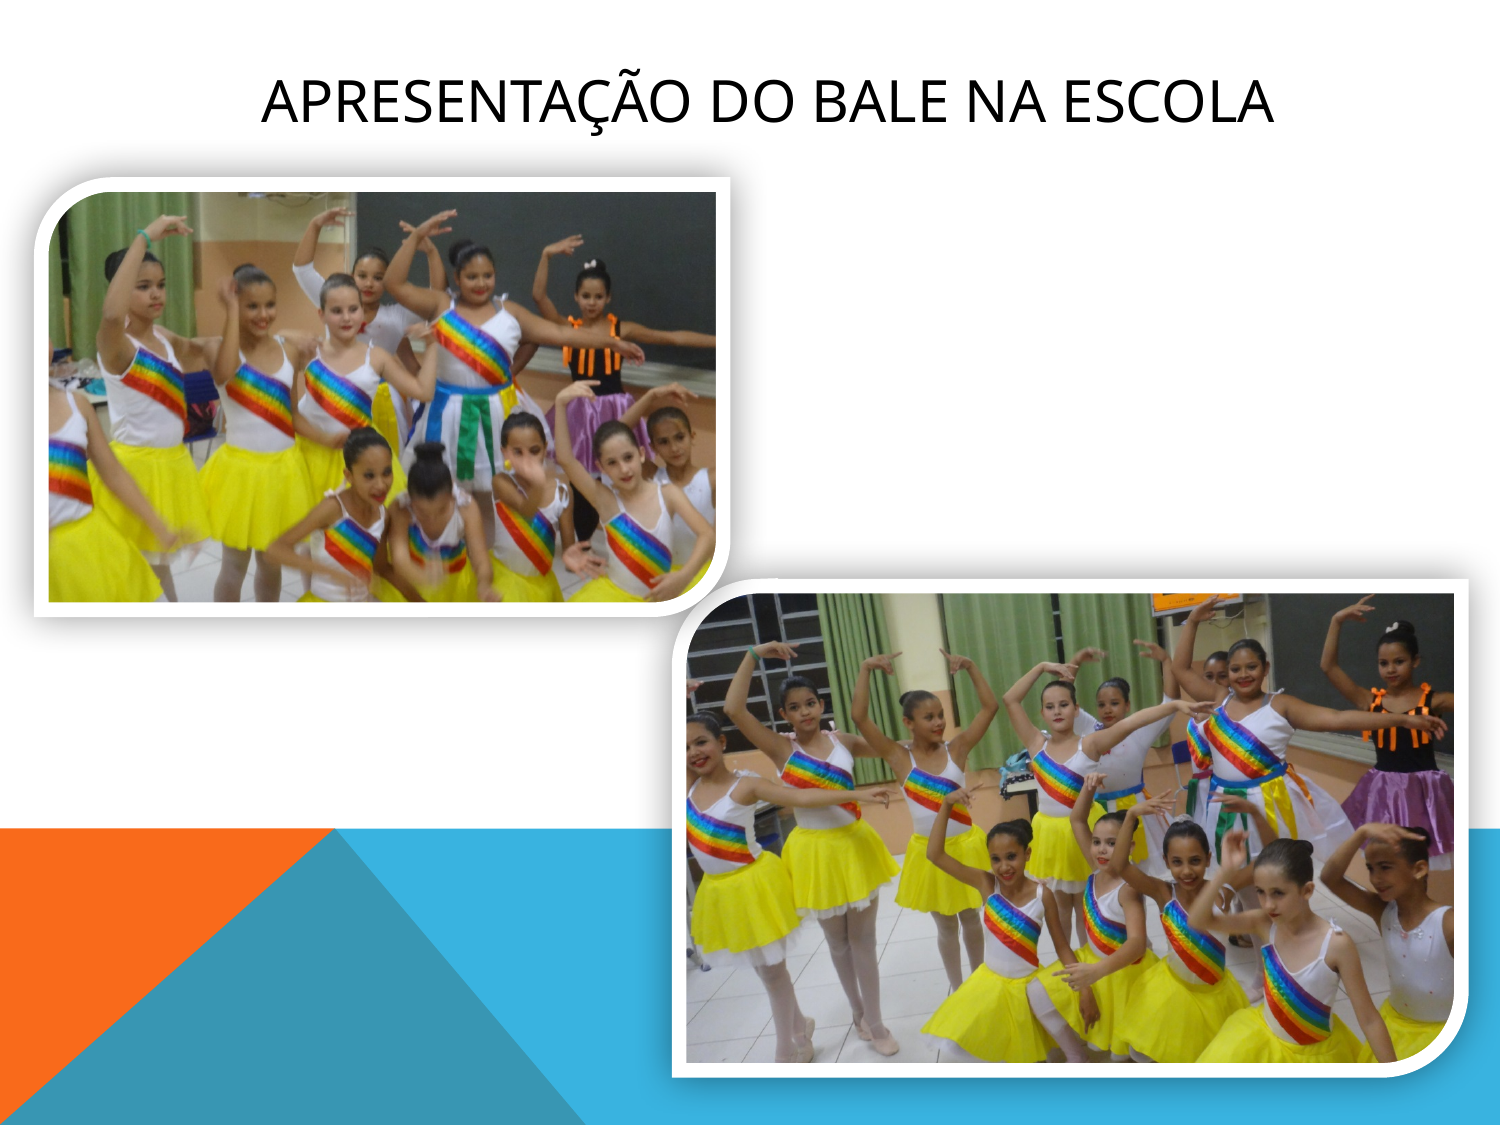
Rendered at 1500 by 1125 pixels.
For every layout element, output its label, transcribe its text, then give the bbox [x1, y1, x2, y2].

title Apresentação do bale na escola [123, 54, 1358, 145]
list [41, 184, 724, 610]
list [678, 585, 1462, 1071]
